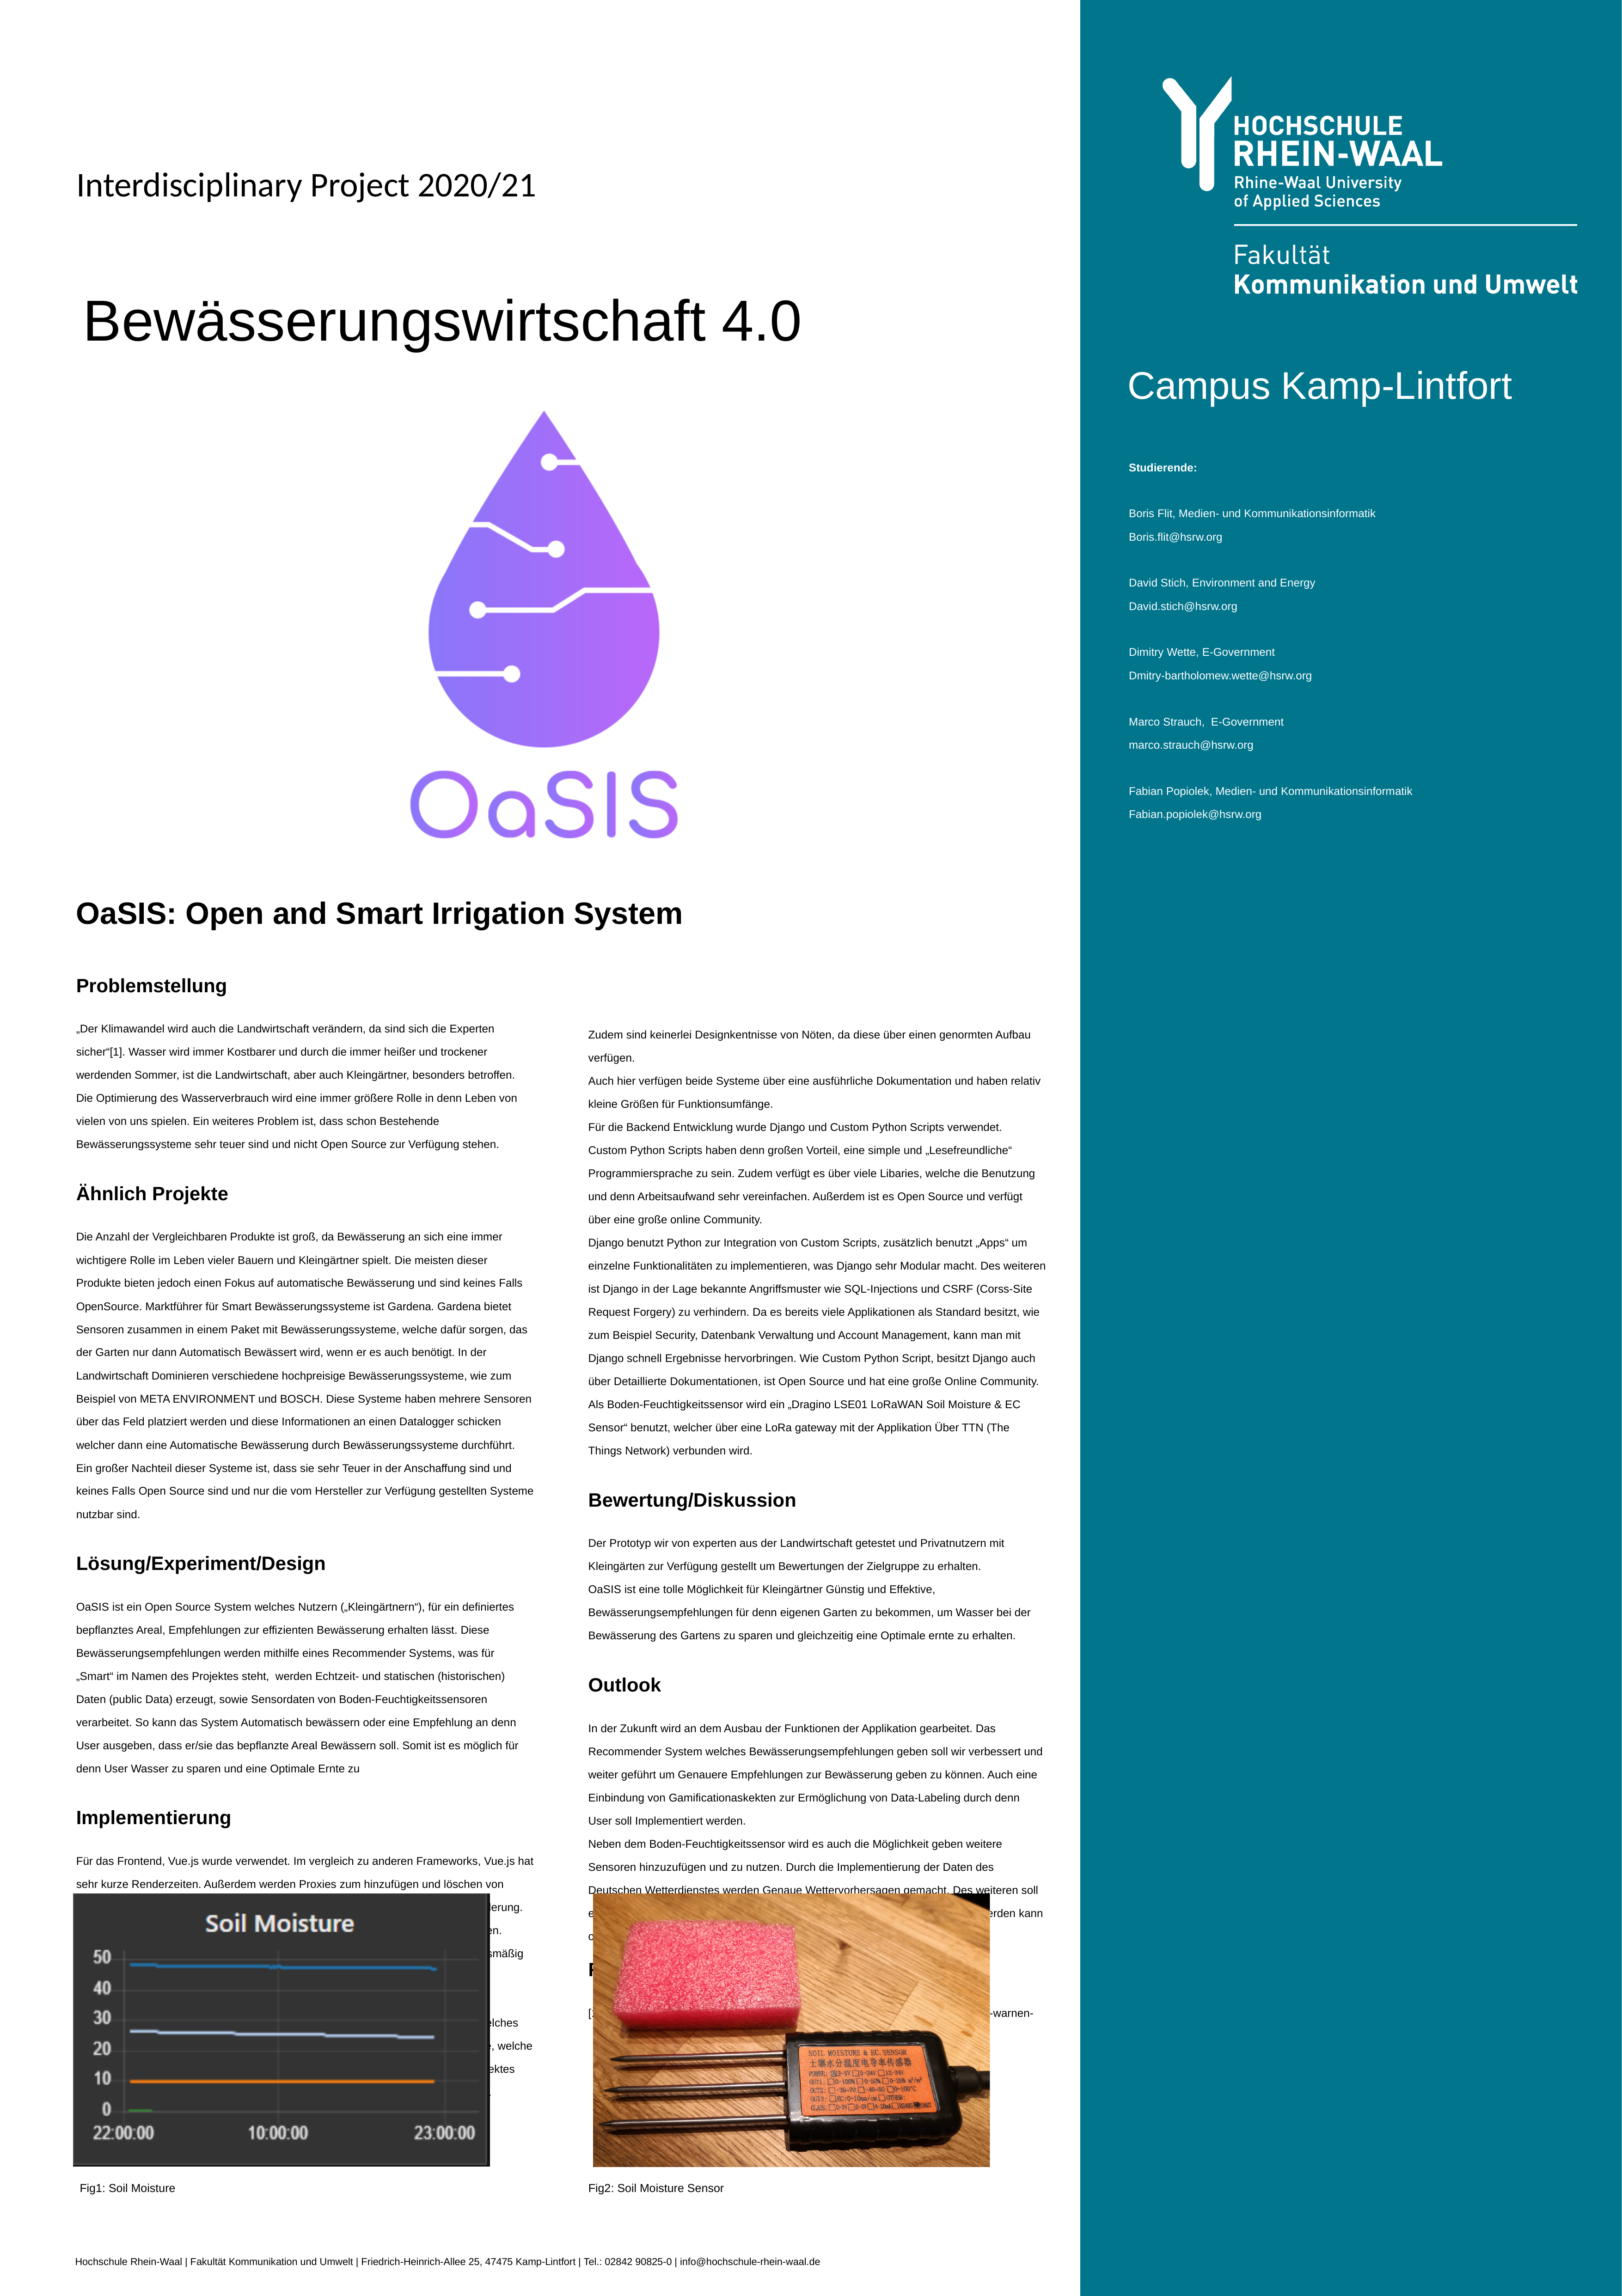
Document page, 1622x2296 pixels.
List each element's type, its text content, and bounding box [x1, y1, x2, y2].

picture [315, 356, 768, 893]
text_box Studierende: Boris Flit, Medien- und Kommunikationsinformatik Boris.flit@hsrw.org David Stich, Environment and Energy David.stich@hsrw.org Dimitry Wette, E-Government Dmitry-bartholomew.wette@hsrw.org Marco Strauch, E-Government marco.strauch@hsrw.org Fabian Popiolek, Medien- und Kommunikationsinformatik Fabian.popiolek@hsrw.org Projekt Betreuung Prof. Dr. Karsten Nebe Prof. Dr.-Ing. Rolf Becker Ferdinand Meier [1122, 454, 1581, 2296]
picture [1132, 50, 1608, 333]
text_box Zudem sind keinerlei Designkentnisse von Nöten, da diese über einen genormten Aufbau verfügen. Auch hier verfügen beide Systeme über eine ausführliche Dokumentation und haben relativ kleine Größen für Funktionsumfänge. Für die Backend Entwicklung wurde Django und Custom Python Scripts verwendet. Custom Python Scripts haben denn großen Vorteil, eine simple und „Lesefreundliche“ Programmiersprache zu sein. Zudem verfügt es über viele Libaries, welche die Benutzung und denn Arbeitsaufwand sehr vereinfachen. Außerdem ist es Open Source und verfügt über eine große online Community. Django benutzt Python zur Integration von Custom Scripts, zusätzlich benutzt „Apps“ um einzelne Funktionalitäten zu implementieren, was Django sehr Modular macht. Des weiteren ist Django in der Lage bekannte Angriffsmuster wie SQL-Injections und CSRF (Corss-Site Request Forgery) zu verhindern. Da es bereits viele Applikationen als Standard besitzt, wie zum Beispiel Security, Datenbank Verwaltung und Account Management, kann man mit Django schnell Ergebnisse hervorbringen. Wie Custom Python Script, besitzt Django auch über Detaillierte Dokumentationen, ist Open Source und hat eine große Online Community. Als Boden-Feuchtigkeitssensor wird ein „Dragino LSE01 LoRaWAN Soil Moisture & EC Sensor“ benutzt, welcher über eine LoRa gateway mit der Applikation Über TTN (The Things Network) verbunden wird. Bewertung/Diskussion Der Prototyp wir von experten aus der Landwirtschaft getestet und Privatnutzern mit Kleingärten zur Verfügung gestellt um Bewertungen der Zielgruppe zu erhalten. OaSIS ist eine tolle Möglichkeit für Kleingärtner Günstig und Effektive, Bewässerungsempfehlungen für denn eigenen Garten zu bekommen, um Wasser bei der Bewässerung des Gartens zu sparen und gleichzeitig eine Optimale ernte zu erhalten. Outlook In der Zukunft wird an dem Ausbau der Funktionen der Applikation gearbeitet. Das Recommender System welches Bewässerungsempfehlungen geben soll wir verbessert und weiter geführt um Genauere Empfehlungen zur Bewässerung geben zu können. Auch eine Einbindung von Gamificationaskekten zur Ermöglichung von Data-Labeling durch denn User soll Implementiert werden. Neben dem Boden-Feuchtigkeitssensor wird es auch die Möglichkeit geben weitere Sensoren hinzuzufügen und zu nutzen. Durch die Implementierung der Daten des Deutschen Wetterdienstes werden Genaue Wettervorhersagen gemacht. Des weiteren soll ein Eigener Sensor entwickelt werden, welcher von der Hochschule vertrieben werden kann oder Opensource Daten für denn Eigenbau eines solchen Sensors. References [1] https://www.noz.de/deutschland-welt/niedersachsen/artikel/454092/experten-warnen-vor-folgen-des-klimawandels-fur-die-bauern [581, 975, 1054, 2053]
text_box Fig2: Soil Moisture Sensor [581, 2177, 746, 2198]
text_box Fig1: Soil Moisture [73, 2177, 217, 2198]
picture [73, 1893, 490, 2167]
text_box Bewässerungswirtschaft 4.0 [76, 280, 810, 356]
text_box OaSIS: Open and Smart Irrigation System [69, 890, 795, 934]
text_box Problemstellung „Der Klimawandel wird auch die Landwirtschaft verändern, da sind sich die Experten sicher“[1]. Wasser wird immer Kostbarer und durch die immer heißer und trockener werdenden Sommer, ist die Landwirtschaft, aber auch Kleingärtner, besonders betroffen. Die Optimierung des Wasserverbrauch wird eine immer größere Rolle in denn Leben von vielen von uns spielen. Ein weiteres Problem ist, dass schon Bestehende Bewässerungssysteme sehr teuer sind und nicht Open Source zur Verfügung stehen. Ähnlich Projekte Die Anzahl der Vergleichbaren Produkte ist groß, da Bewässerung an sich eine immer wichtigere Rolle im Leben vieler Bauern und Kleingärtner spielt. Die meisten dieser Produkte bieten jedoch einen Fokus auf automatische Bewässerung und sind keines Falls OpenSource. Marktführer für Smart Bewässerungssysteme ist Gardena. Gardena bietet Sensoren zusammen in einem Paket mit Bewässerungssysteme, welche dafür sorgen, das der Garten nur dann Automatisch Bewässert wird, wenn er es auch benötigt. In der Landwirtschaft Dominieren verschiedene hochpreisige Bewässerungssysteme, wie zum Beispiel von META ENVIRONMENT und BOSCH. Diese Systeme haben mehrere Sensoren über das Feld platziert werden und diese Informationen an einen Datalogger schicken welcher dann eine Automatische Bewässerung durch Bewässerungssysteme durchführt. Ein großer Nachteil dieser Systeme ist, dass sie sehr Teuer in der Anschaffung sind und keines Falls Open Source sind und nur die vom Hersteller zur Verfügung gestellten Systeme nutzbar sind. Lösung/Experiment/Design OaSIS ist ein Open Source System welches Nutzern („Kleingärtnern“), für ein definiertes bepflanztes Areal, Empfehlungen zur effizienten Bewässerung erhalten lässt. Diese Bewässerungsempfehlungen werden mithilfe eines Recommender Systems, was für „Smart“ im Namen des Projektes steht, werden Echtzeit- und statischen (historischen) Daten (public Data) erzeugt, sowie Sensordaten von Boden-Feuchtigkeitssensoren verarbeitet. So kann das System Automatisch bewässern oder eine Empfehlung an denn User ausgeben, dass er/sie das bepflanzte Areal Bewässern soll. Somit ist es möglich für denn User Wasser zu sparen und eine Optimale Ernte zu Implementierung Für das Frontend, Vue.js wurde verwendet. Im vergleich zu anderen Frameworks, Vue.js hat sehr kurze Renderzeiten. Außerdem werden Proxies zum hinzufügen und löschen von reaktiven Objekten genutzt und Re-Renderings entstehen nur bei tatsächlichen Änderung. Zudem erlaubt Vue.js Static Tree Hosting und verfügt über eine HTML Optimierungen. Durch einen reinen JavaScript Kern ist es Plattform Unabhängig, hat eine Verhältnismäßig einfache Integration und Simple Skalierbarkeit. Vue.js bietet auch eine Detaillierte Dokumentation und ist sehr platzsparend dank geringer Speichergröße. Des weiteren wurde CoreUI und Bootstrap für die Frontend Entwicklung genutzt, welches einen einfachen Aufbau von Dashboards ermöglicht. Des weiteren sind viele Inhalte, welche wichtig für ein Dashboard sind, bereits angelegt. Bootstrap verfügt über ein sehr direktes und simplistisches Stylesheet, welche eine Benutzung sehr Nutzerfreundlich macht. [69, 970, 542, 2109]
picture [593, 1893, 991, 2168]
